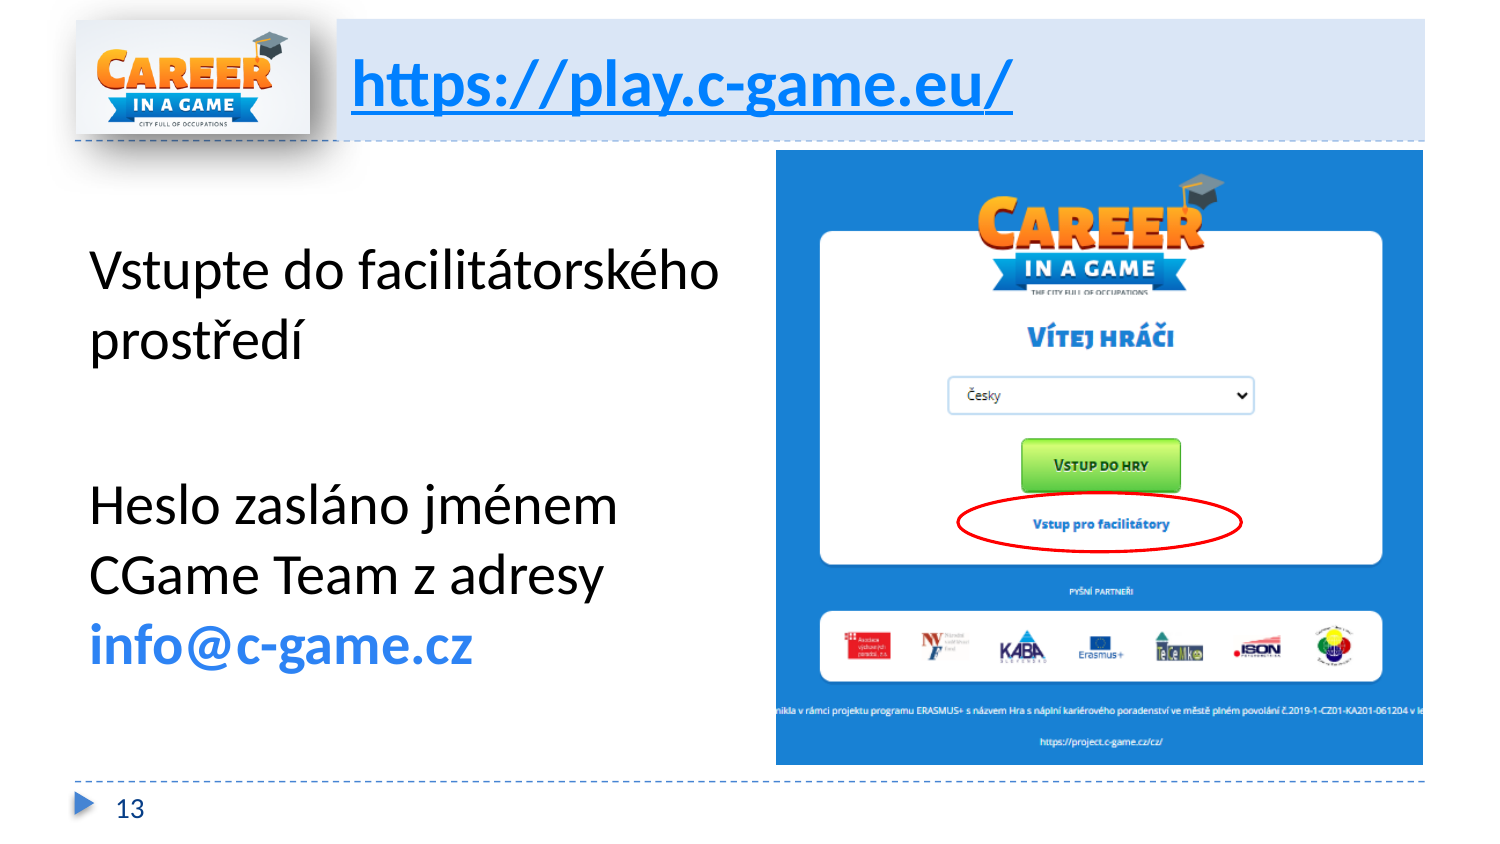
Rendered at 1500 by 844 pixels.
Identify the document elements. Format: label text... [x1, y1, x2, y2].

title https://play.c-game.eu/ [336, 18, 1425, 141]
picture [76, 20, 310, 134]
picture [776, 149, 1424, 765]
list Vstupte do facilitátorského prostředí Heslo zasláno jménem CGame Team z adresy info@c-game.cz [75, 150, 750, 758]
slide_number 13 [100, 782, 426, 827]
